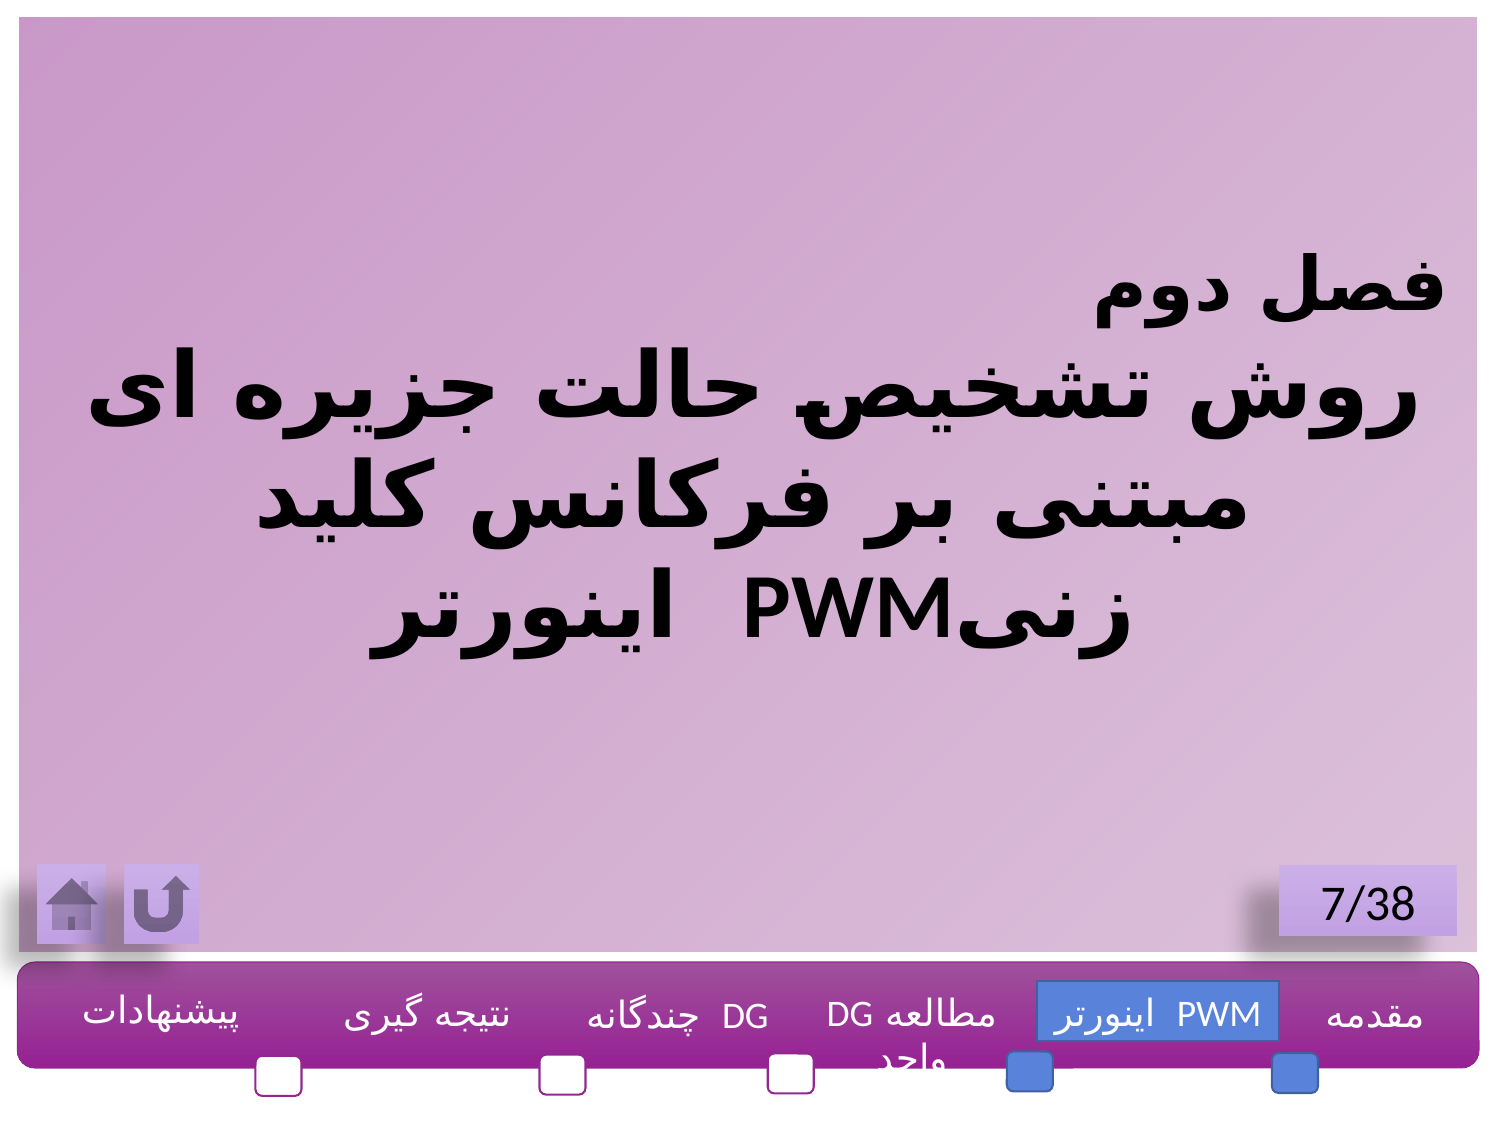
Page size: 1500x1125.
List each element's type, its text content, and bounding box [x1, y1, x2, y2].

text_box فصل دوم روش تشخیص حالت جزیره ای مبتنی بر فرکانس کلید زنیPWM اینورتر [44, 27, 1464, 864]
text_box [124, 863, 200, 944]
text_box [1005, 1050, 1054, 1093]
text_box [254, 1054, 303, 1097]
text_box [766, 1052, 815, 1095]
text_box PWM اینورتر [1036, 980, 1280, 1042]
text_box مقدمه [1279, 982, 1472, 1043]
text_box DG چندگانه [564, 983, 791, 1044]
text_box مطالعه DG واحد [791, 981, 1032, 1087]
text_box [16, 14, 1480, 955]
text_box [37, 863, 107, 945]
text_box [1270, 1051, 1320, 1095]
text_box نتیجه گیری [284, 981, 559, 1042]
text_box پیشنهادات [37, 978, 285, 1039]
text_box [37, 27, 44, 863]
text_box [16, 961, 1480, 1069]
text_box [538, 1053, 587, 1096]
text_box 7/38 [1279, 864, 1457, 937]
